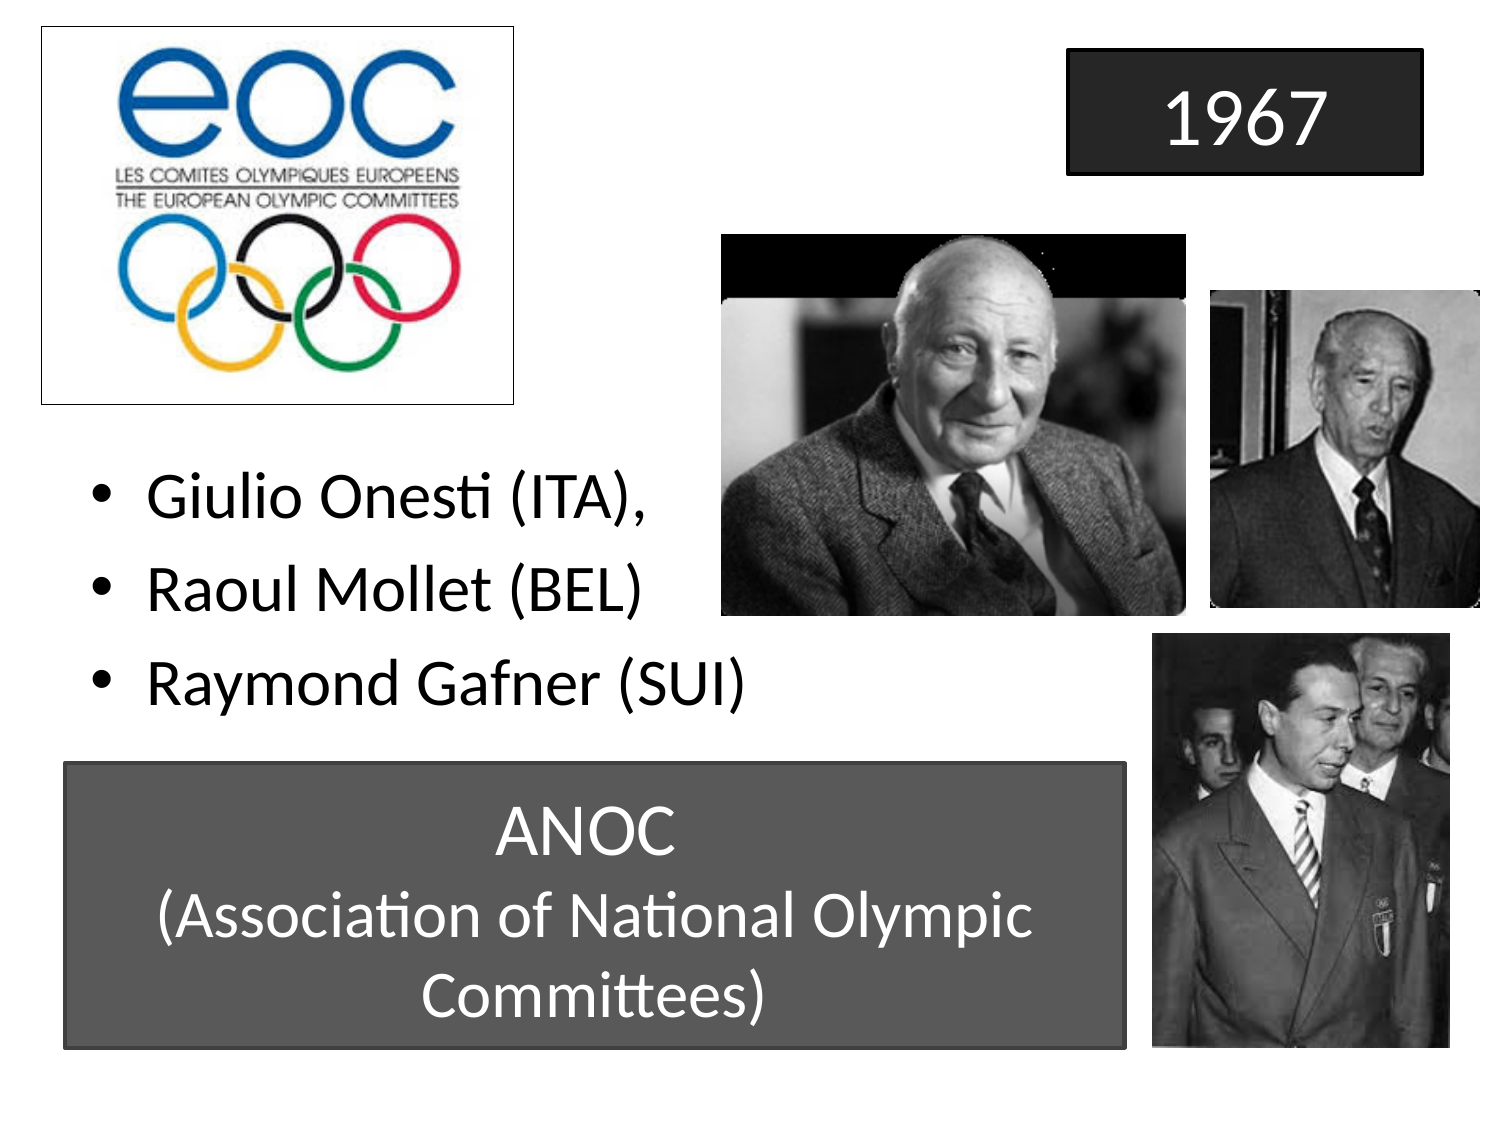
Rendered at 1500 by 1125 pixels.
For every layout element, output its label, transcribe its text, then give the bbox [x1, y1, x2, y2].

picture [41, 25, 514, 405]
list Giulio Onesti (ITA), Raoul Mollet (BEL) Raymond Gafner (SUI) [75, 444, 1425, 1005]
picture [1152, 633, 1451, 1048]
picture [721, 233, 1187, 616]
picture [1210, 290, 1480, 609]
text_box 1967 [1066, 48, 1424, 176]
text_box ANOC (Association of National Olympic Committees) [63, 761, 1127, 1050]
